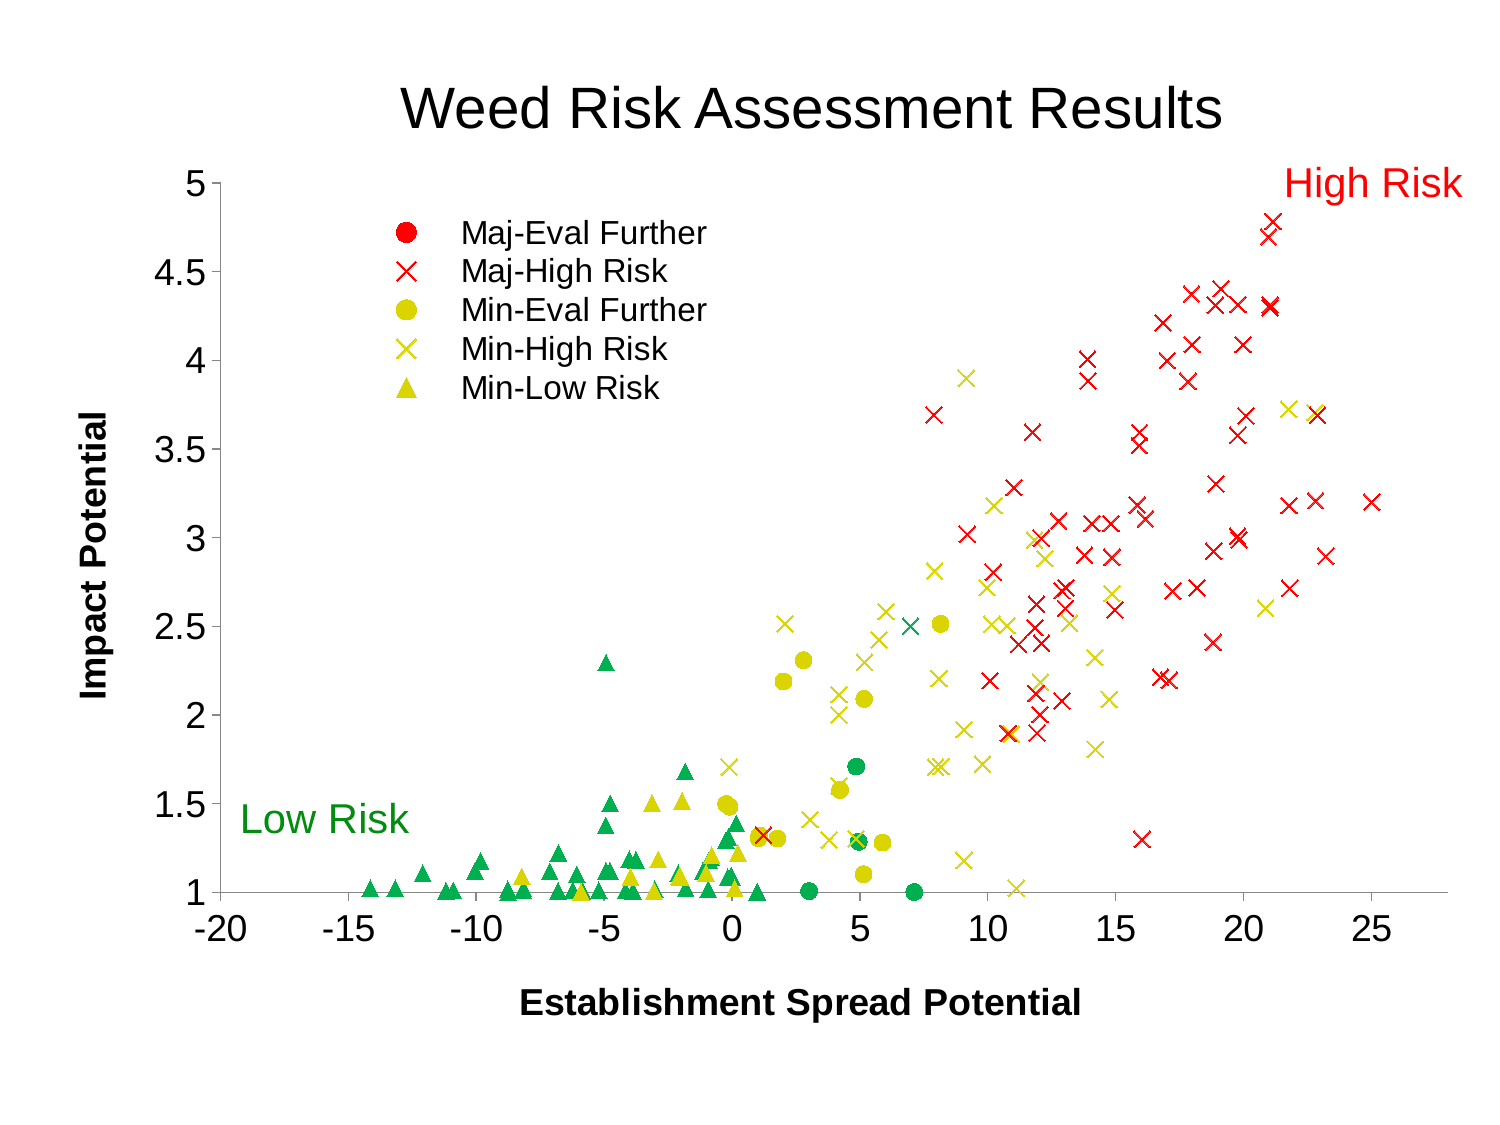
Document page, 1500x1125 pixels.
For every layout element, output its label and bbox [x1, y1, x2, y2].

chart [23, 37, 1500, 1076]
